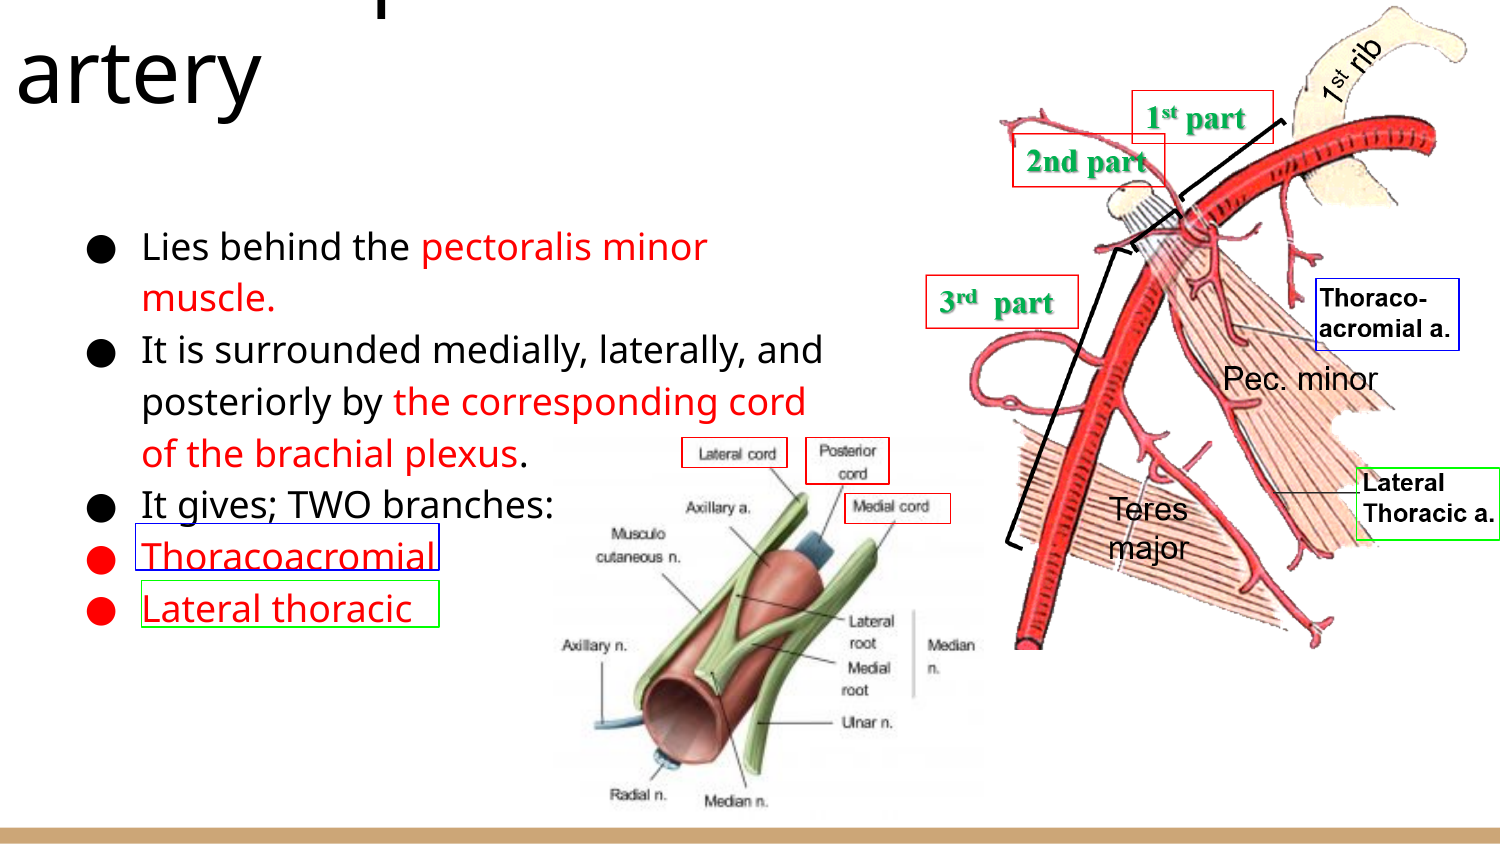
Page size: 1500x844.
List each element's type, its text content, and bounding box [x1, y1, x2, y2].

picture [552, 0, 1500, 820]
list Lies behind the pectoralis minor muscle. It is surrounded medially, laterally, and posteriorly by the corresponding cord of the brachial plexus. It gives; TWO branches: Thoracoacromial Lateral thoracic [51, 200, 862, 752]
text_box [135, 523, 440, 570]
title The 2nd part of the axillary artery [0, 0, 908, 137]
text_box [141, 580, 440, 628]
